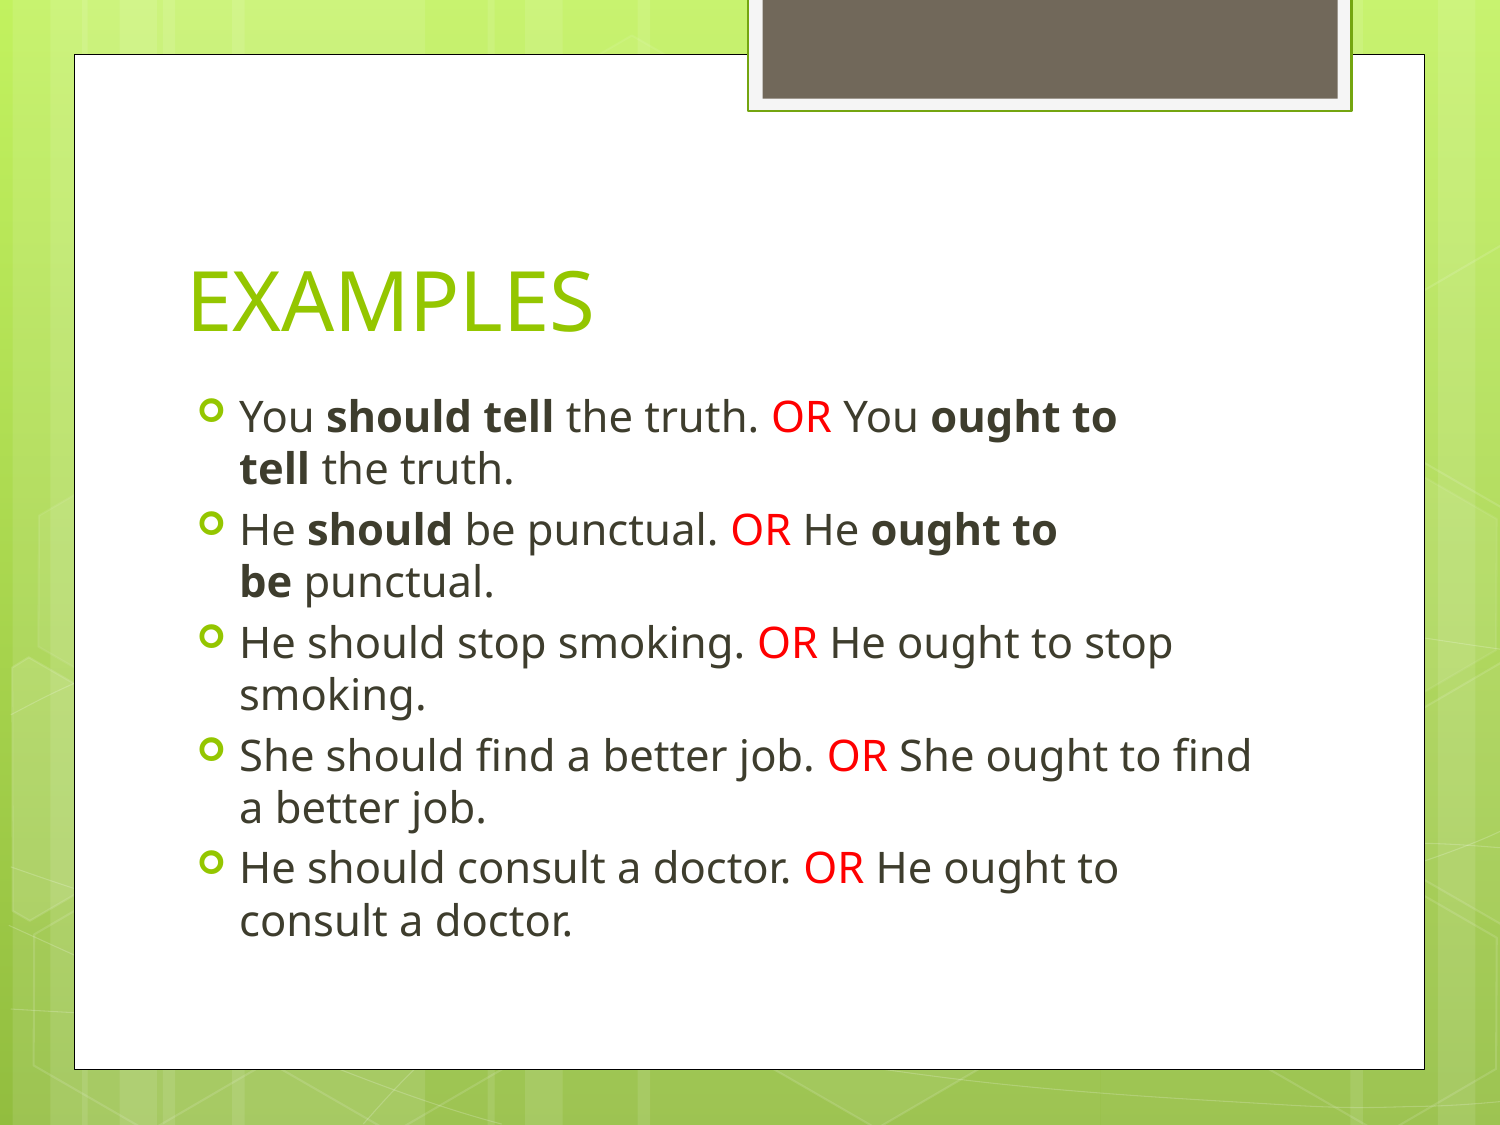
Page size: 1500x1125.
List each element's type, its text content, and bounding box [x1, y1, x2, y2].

list You should tell the truth. OR You ought to tell the truth. He should be punctual. OR He ought to be punctual. He should stop smoking. OR He ought to stop smoking. She should find a better job. OR She ought to find a better job. He should consult a doctor. OR He ought to consult a doctor. [171, 381, 1283, 957]
title EXAMPLES [171, 168, 1324, 357]
